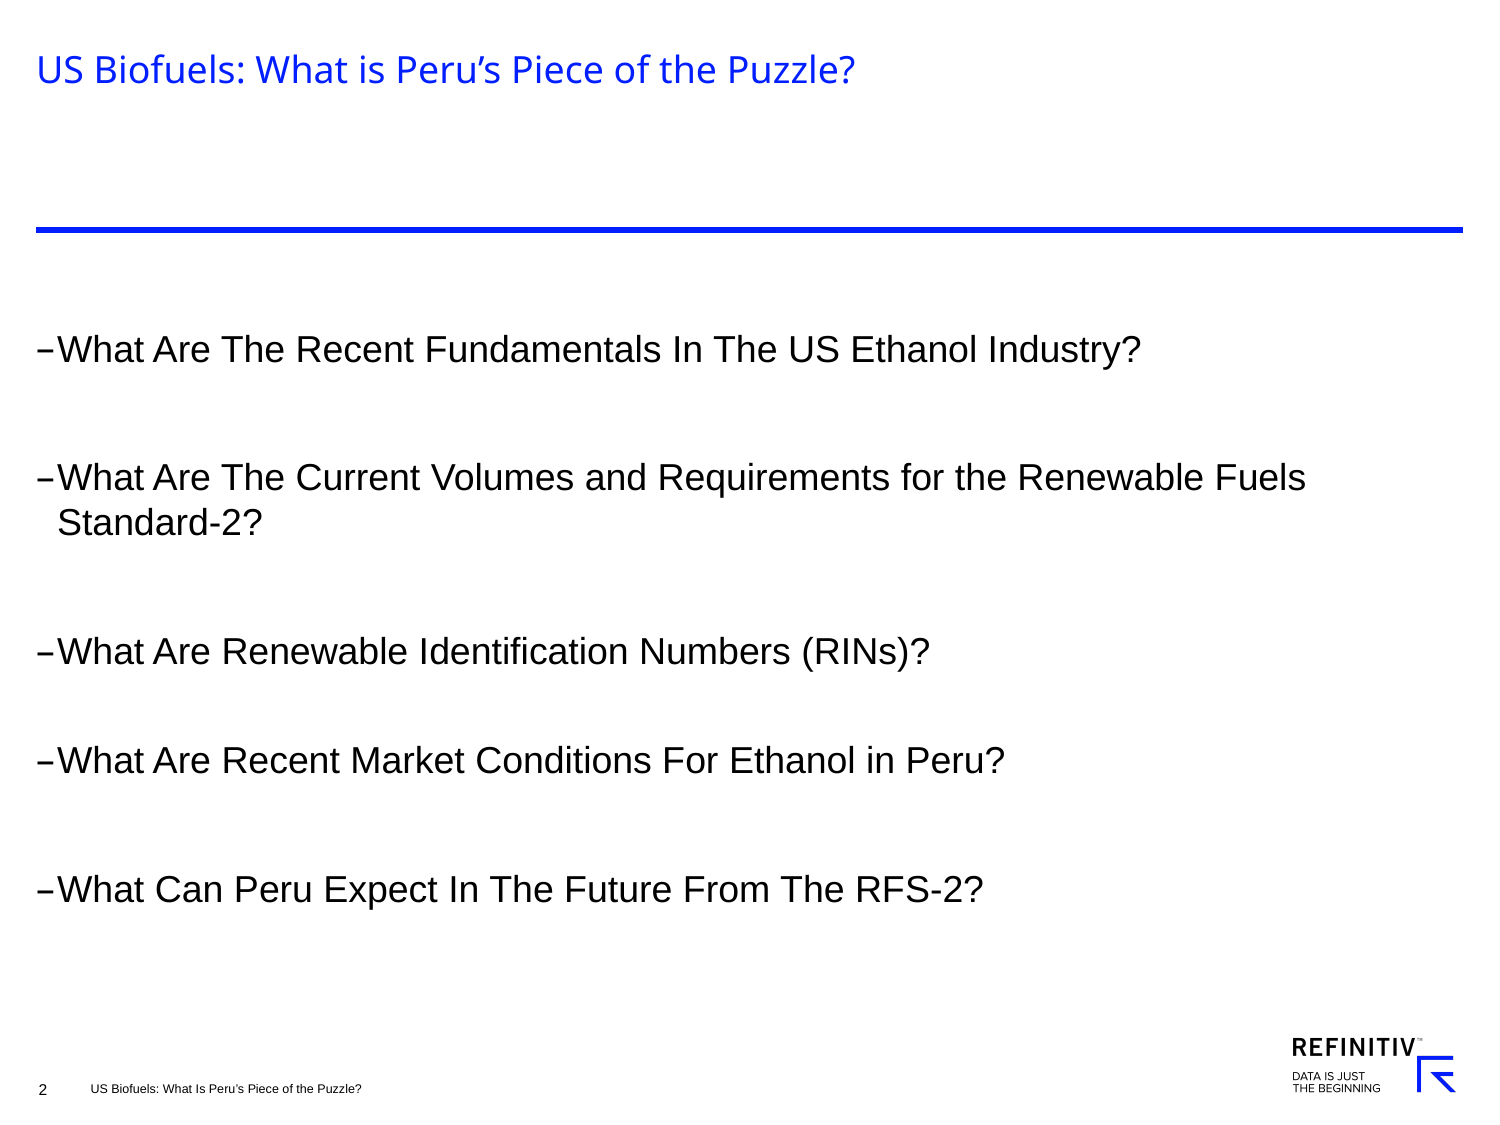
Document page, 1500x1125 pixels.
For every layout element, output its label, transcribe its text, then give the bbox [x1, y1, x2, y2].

footer US Biofuels: What Is Peru’s Piece of the Puzzle? [90, 1056, 1029, 1097]
list What Are The Recent Fundamentals In The US Ethanol Industry? What Are The Current Volumes and Requirements for the Renewable Fuels Standard-2? What Are Renewable Identification Numbers (RINs)? What Are Recent Market Conditions For Ethanol in Peru? What Can Peru Expect In The Future From The RFS-2? [36, 324, 1463, 887]
title US Biofuels: What is Peru’s Piece of the Puzzle? [36, 51, 1463, 109]
picture [1275, 1020, 1474, 1110]
